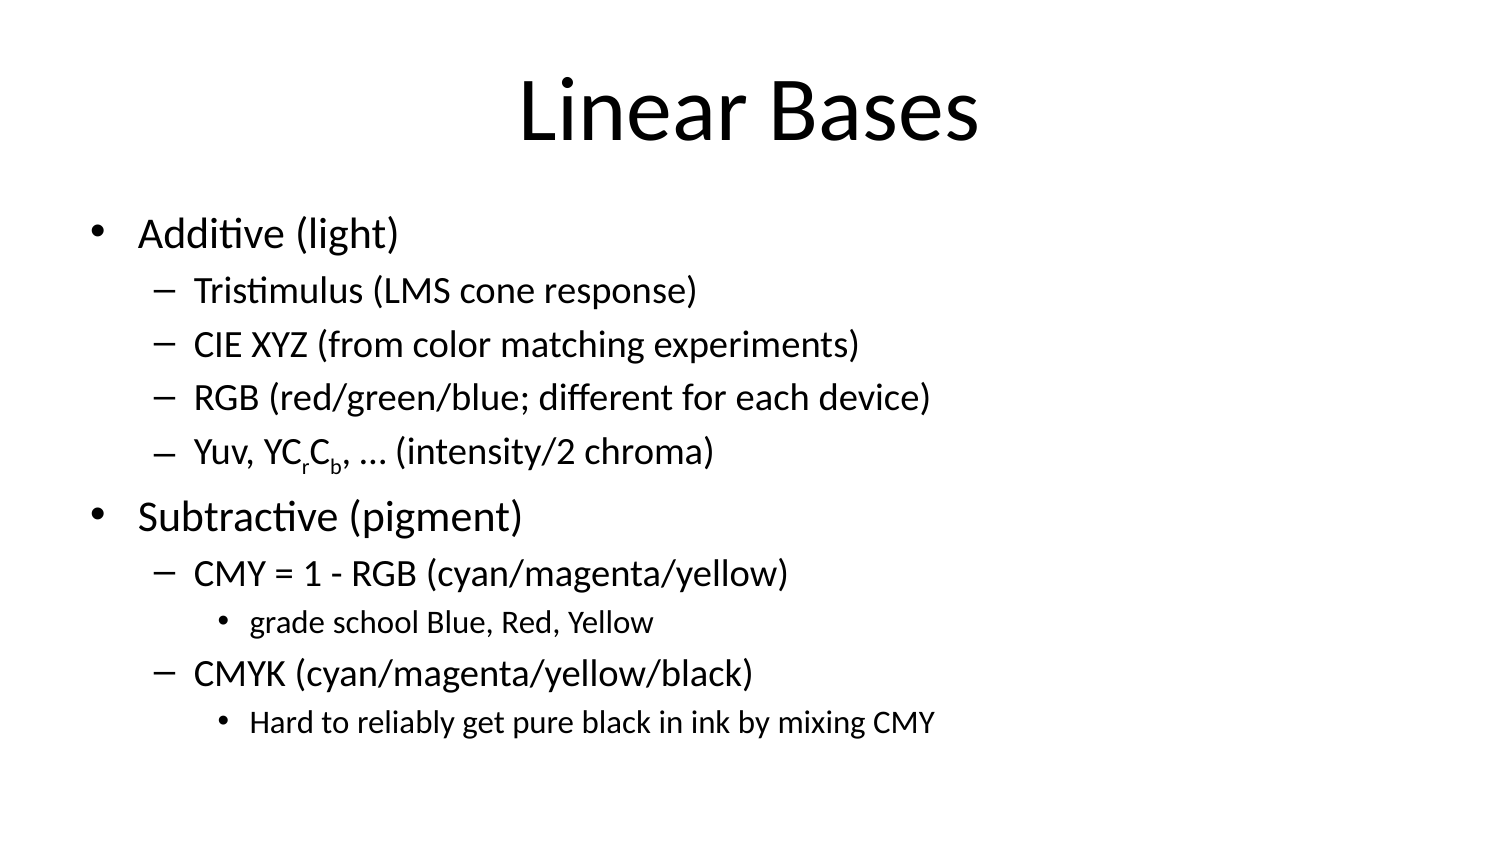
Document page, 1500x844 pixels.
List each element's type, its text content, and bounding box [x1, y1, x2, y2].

title Linear Bases [75, 33, 1425, 175]
list Additive (light) Tristimulus (LMS cone response) CIE XYZ (from color matching experiments) RGB (red/green/blue; different for each device) Yuv, YCrCb, … (intensity/2 chroma) Subtractive (pigment) CMY = 1 - RGB (cyan/magenta/yellow) grade school Blue, Red, Yellow CMYK (cyan/magenta/yellow/black) Hard to reliably get pure black in ink by mixing CMY [75, 196, 1425, 754]
